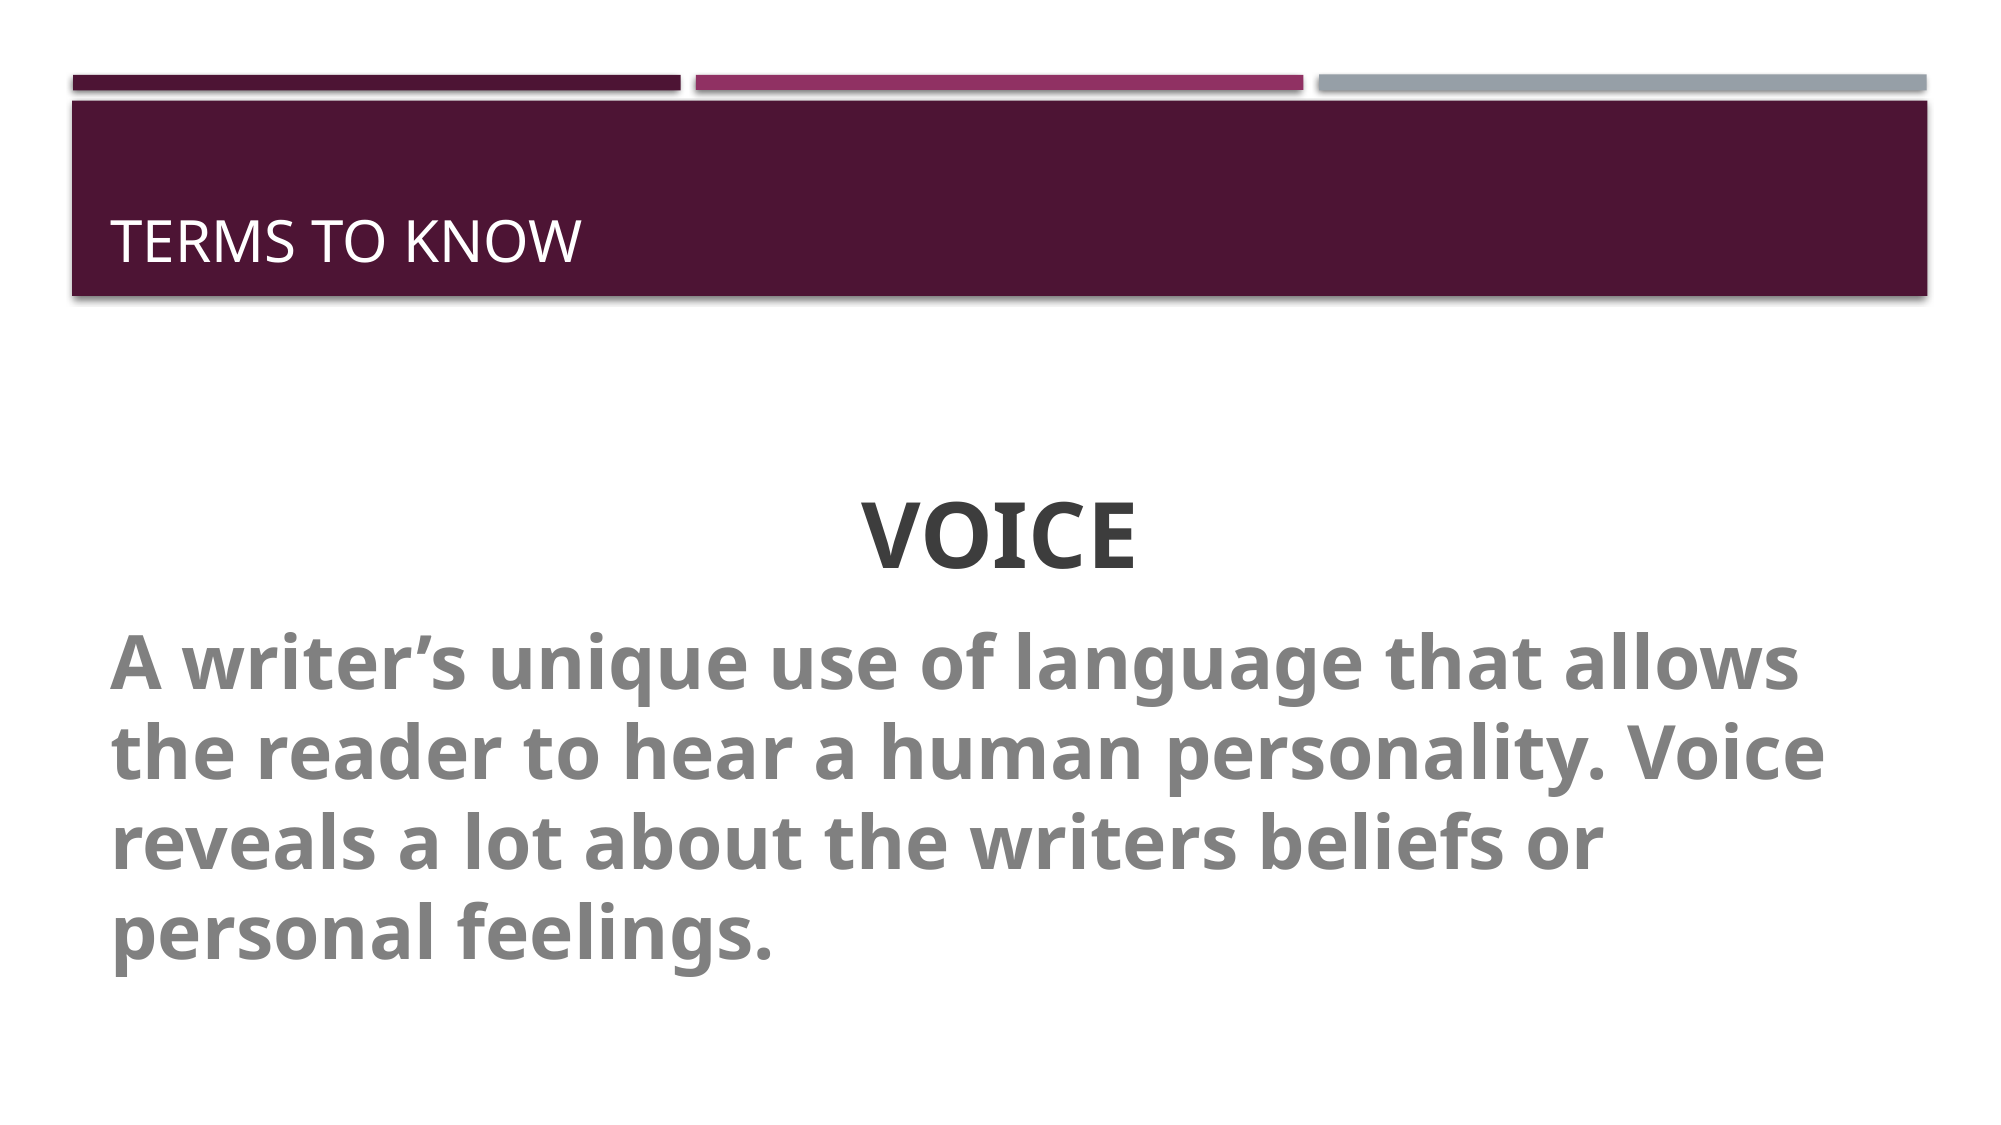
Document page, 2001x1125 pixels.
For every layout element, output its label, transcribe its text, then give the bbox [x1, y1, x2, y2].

list VOICE A writer’s unique use of language that allows the reader to hear a human personality. Voice reveals a lot about the writers beliefs or personal feelings. [95, 424, 1905, 1028]
title TERMS TO KNOW [95, 115, 1905, 282]
